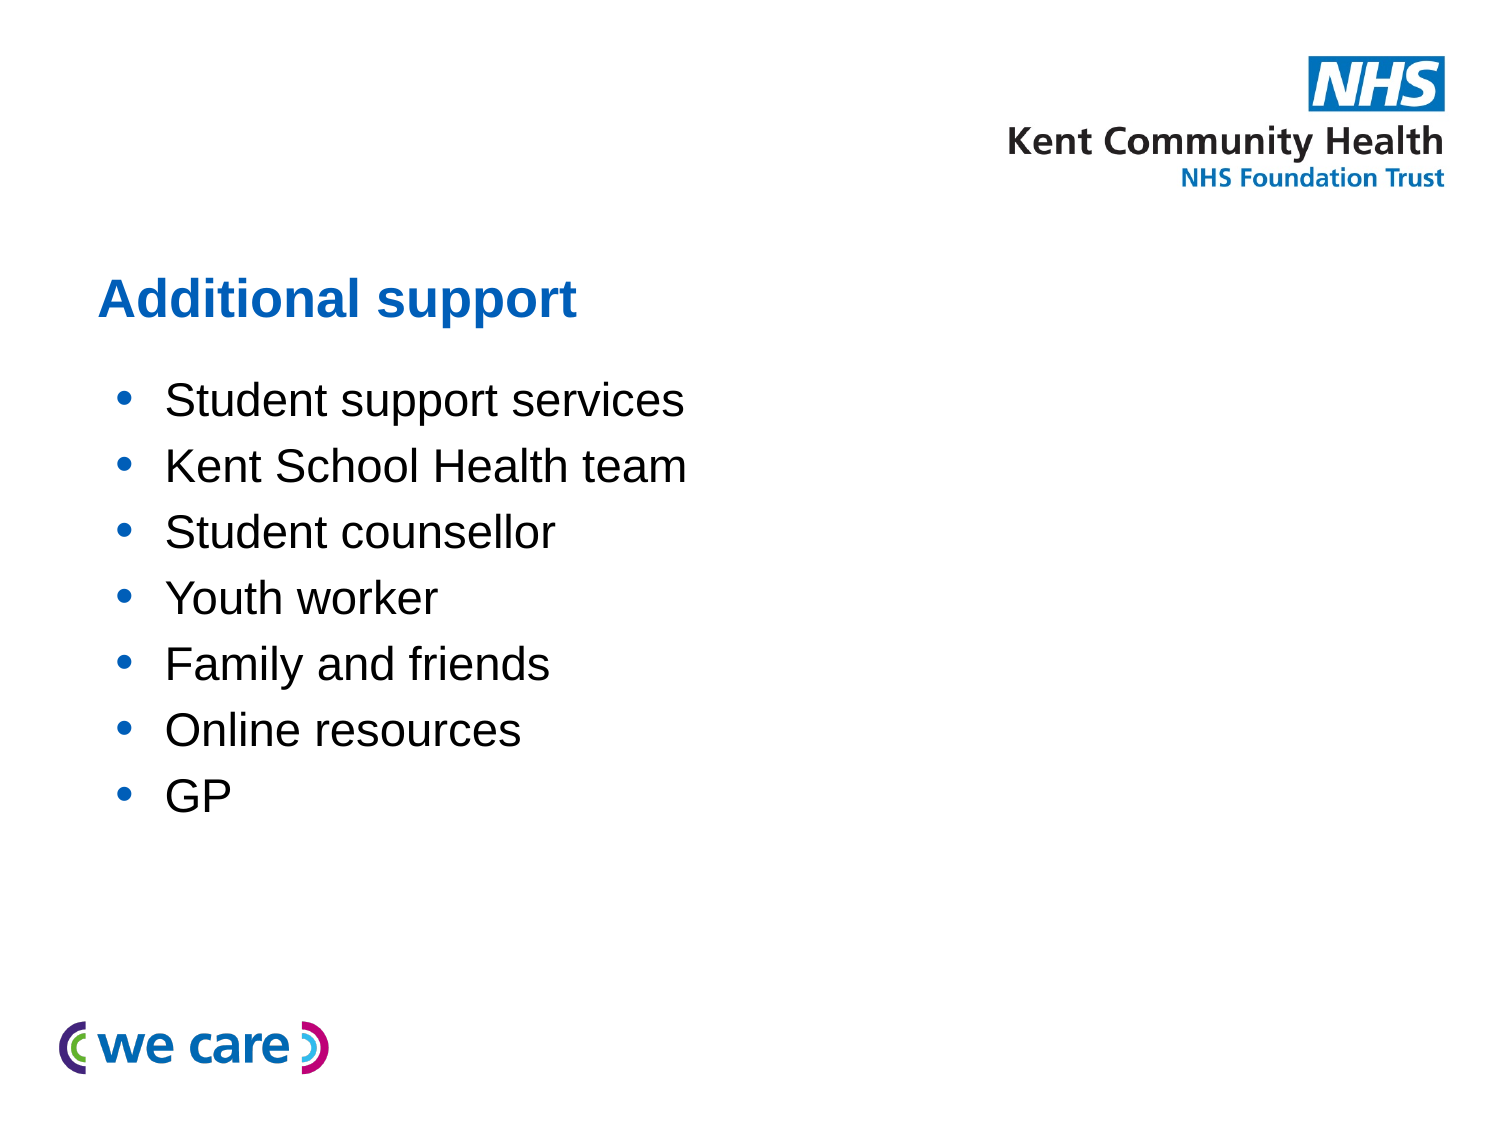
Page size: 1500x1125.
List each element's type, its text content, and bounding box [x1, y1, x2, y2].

picture [30, 937, 353, 1125]
list Student support services Kent School Health team Student counsellor Youth worker Family and friends Online resources GP [100, 361, 1468, 835]
title Additional support [82, 255, 1447, 386]
picture [969, 1, 1499, 230]
